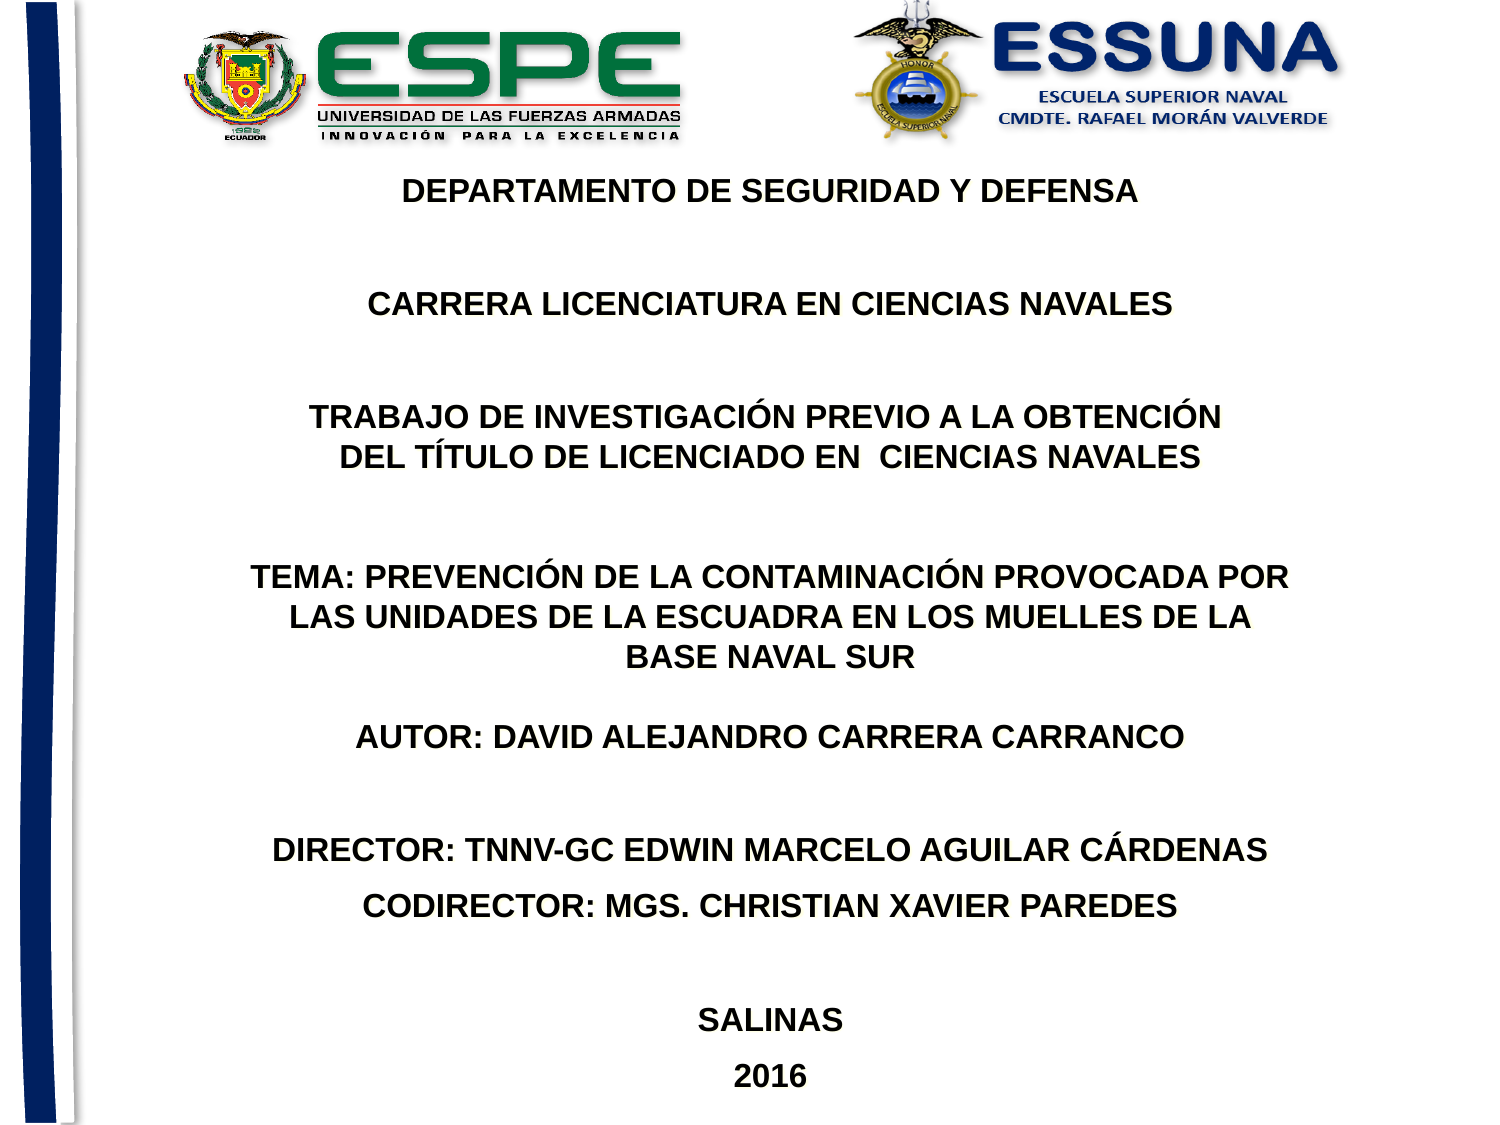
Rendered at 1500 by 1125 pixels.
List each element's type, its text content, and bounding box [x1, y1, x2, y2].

text_box DEPARTAMENTO DE SEGURIDAD Y DEFENSA CARRERA LICENCIATURA EN CIENCIAS NAVALES TRABAJO DE INVESTIGACIÓN PREVIO A LA OBTENCIÓN DEL TÍTULO DE LICENCIADO EN CIENCIAS NAVALES TEMA: PREVENCIÓN DE LA CONTAMINACIÓN PROVOCADA POR LAS UNIDADES DE LA ESCUADRA EN LOS MUELLES DE LA BASE NAVAL SUR AUTOR: DAVID ALEJANDRO CARRERA CARRANCO DIRECTOR: TNNV-GC EDWIN MARCELO AGUILAR CÁRDENAS CODIRECTOR: MGS. CHRISTIAN XAVIER PAREDES SALINAS 2016 [230, 101, 1311, 1125]
picture [847, 0, 1400, 140]
picture [183, 31, 680, 140]
